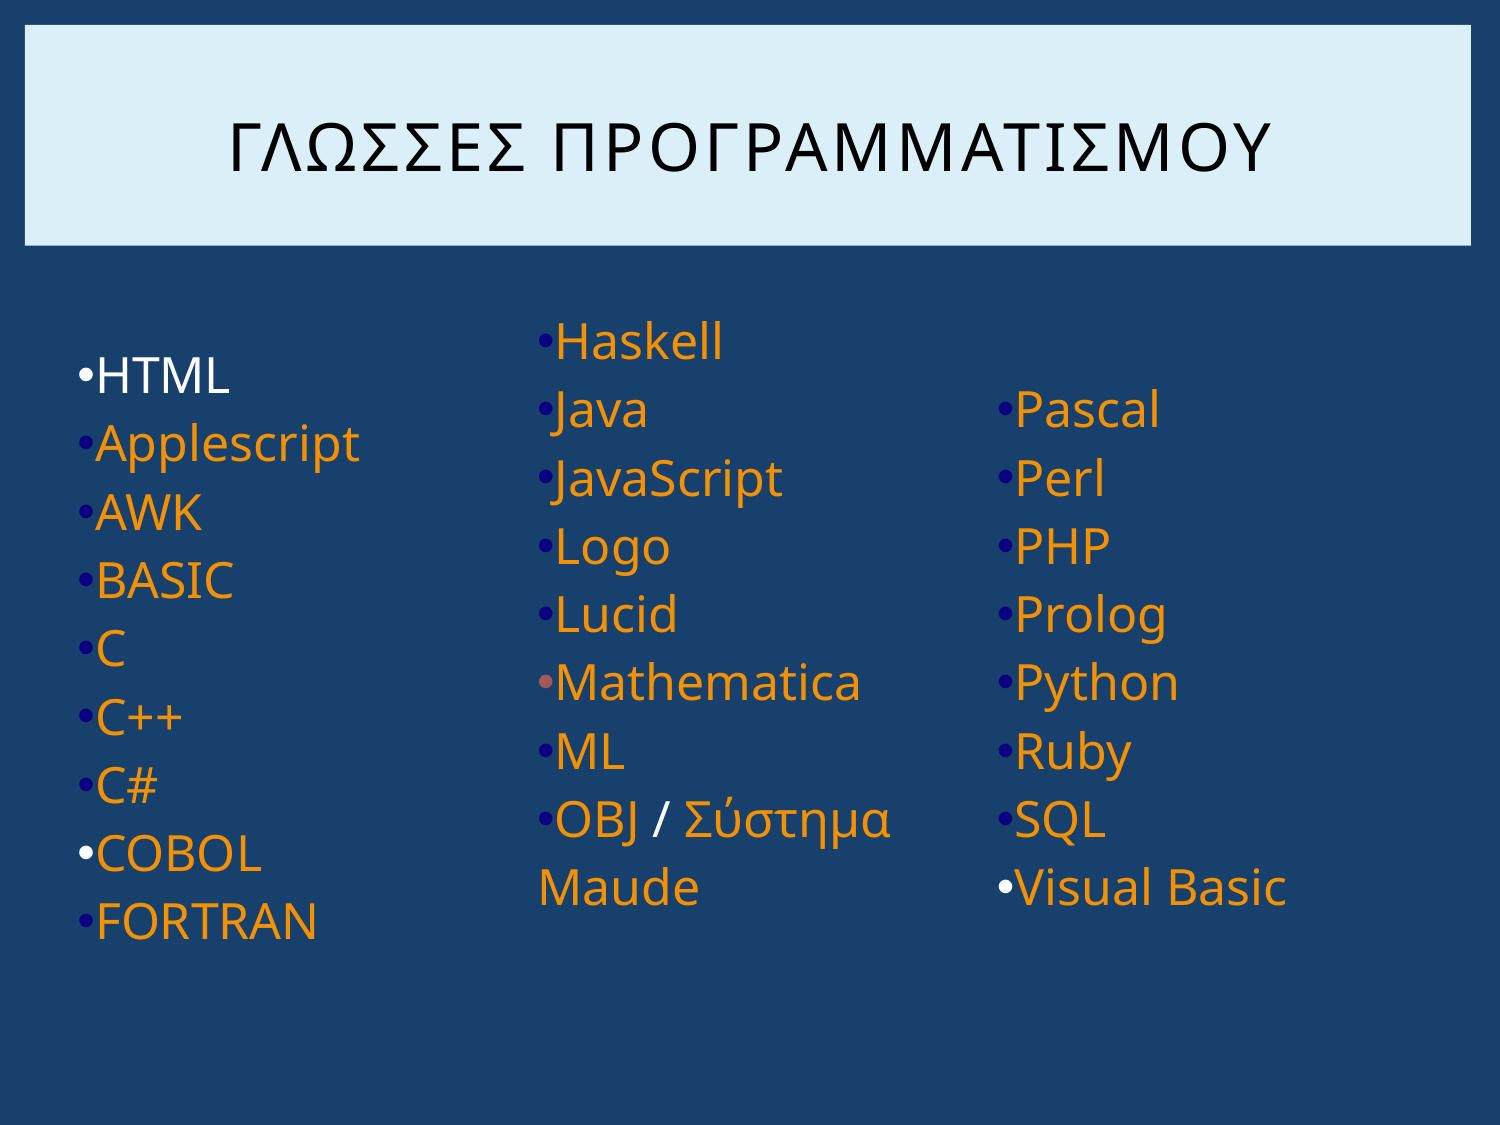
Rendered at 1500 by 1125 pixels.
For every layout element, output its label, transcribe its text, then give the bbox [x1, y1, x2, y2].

table_header Haskell Java JavaScript Logo Lucid Mathematica ML OBJ / Σύστημα Maude [522, 298, 982, 996]
table_header HTML Applescript AWK BASIC C C++ C# COBOL FORTRAN [62, 298, 522, 996]
table_header Pascal Perl PHP Prolog Python Ruby SQL Visual Basic [982, 298, 1442, 996]
title Γλωσσεσ προγραμματισμου [62, 58, 1438, 232]
